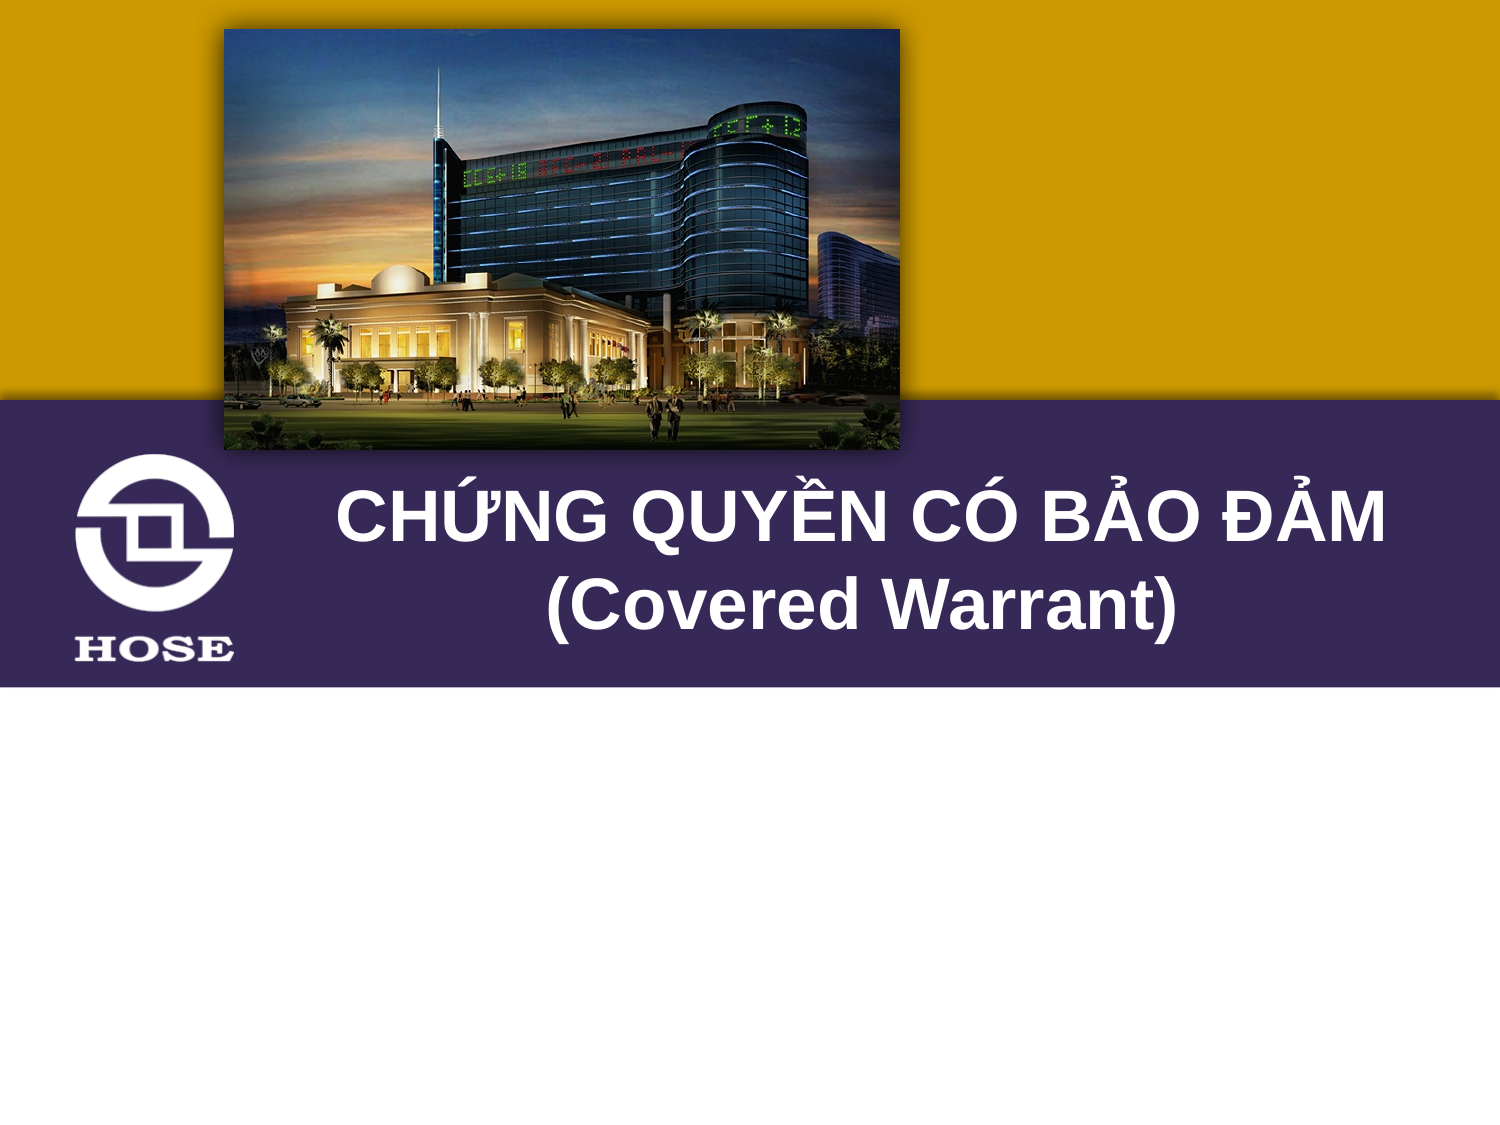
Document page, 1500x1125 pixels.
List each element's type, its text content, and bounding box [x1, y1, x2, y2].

picture [72, 29, 900, 675]
title CHỨNG QUYỀN CÓ BẢO ĐẢM (Covered Warrant) [237, 462, 1488, 651]
